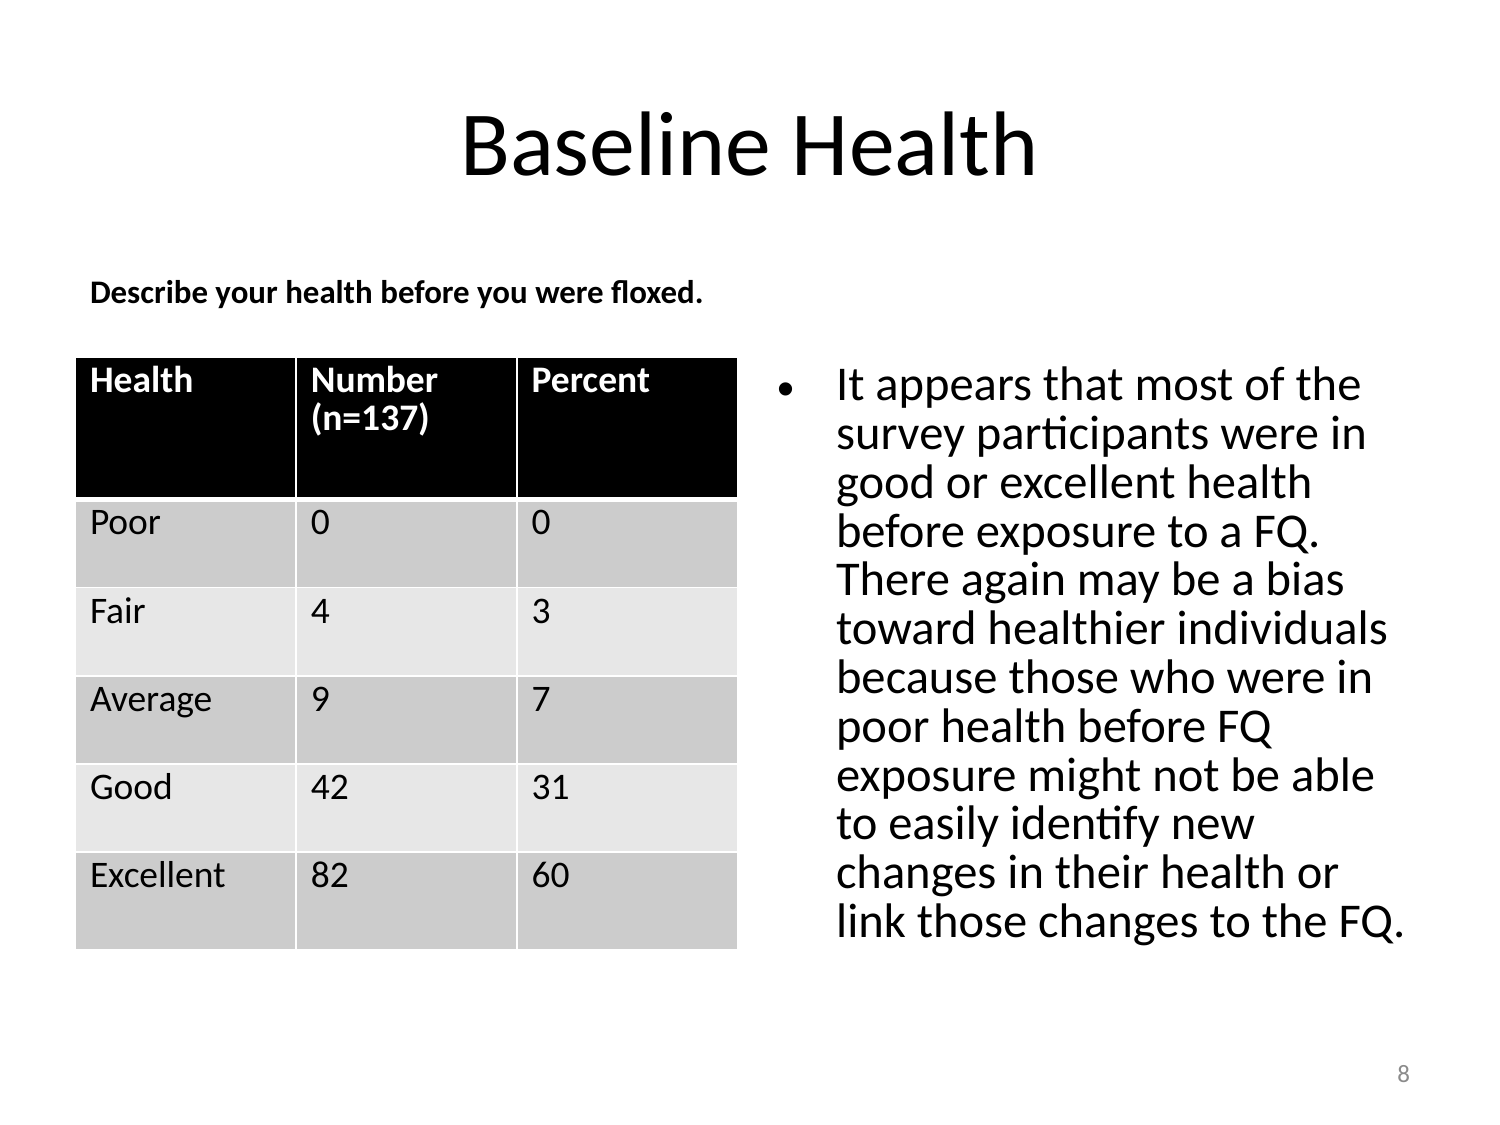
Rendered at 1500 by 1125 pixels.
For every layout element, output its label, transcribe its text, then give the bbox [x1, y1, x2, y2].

table_cell 0 [297, 502, 516, 587]
table_cell Average [76, 677, 295, 763]
table_cell 0 [518, 502, 737, 587]
table_cell 9 [297, 677, 516, 763]
table_cell 4 [297, 588, 516, 675]
table_cell 3 [518, 588, 737, 675]
table_cell 82 [297, 853, 516, 949]
list Describe your health before you were floxed. [75, 251, 738, 356]
table_header Percent [518, 358, 737, 497]
table_header Number (n=137) [297, 358, 516, 497]
table_cell Good [76, 765, 295, 851]
title Baseline Health [75, 45, 1425, 233]
table_cell Excellent [76, 853, 295, 949]
table_cell 7 [518, 677, 737, 763]
table_cell Poor [76, 502, 295, 587]
slide_number 8 [1074, 1042, 1425, 1103]
table_header Health [76, 358, 295, 497]
table_cell 31 [518, 765, 737, 851]
table_cell Fair [76, 588, 295, 675]
table_cell 60 [518, 853, 737, 949]
table_cell 42 [297, 765, 516, 851]
list It appears that most of the survey participants were in good or excellent health before exposure to a FQ. There again may be a bias toward healthier individuals because those who were in poor health before FQ exposure might not be able to easily identify new changes in their health or link those changes to the FQ. [761, 356, 1425, 1005]
